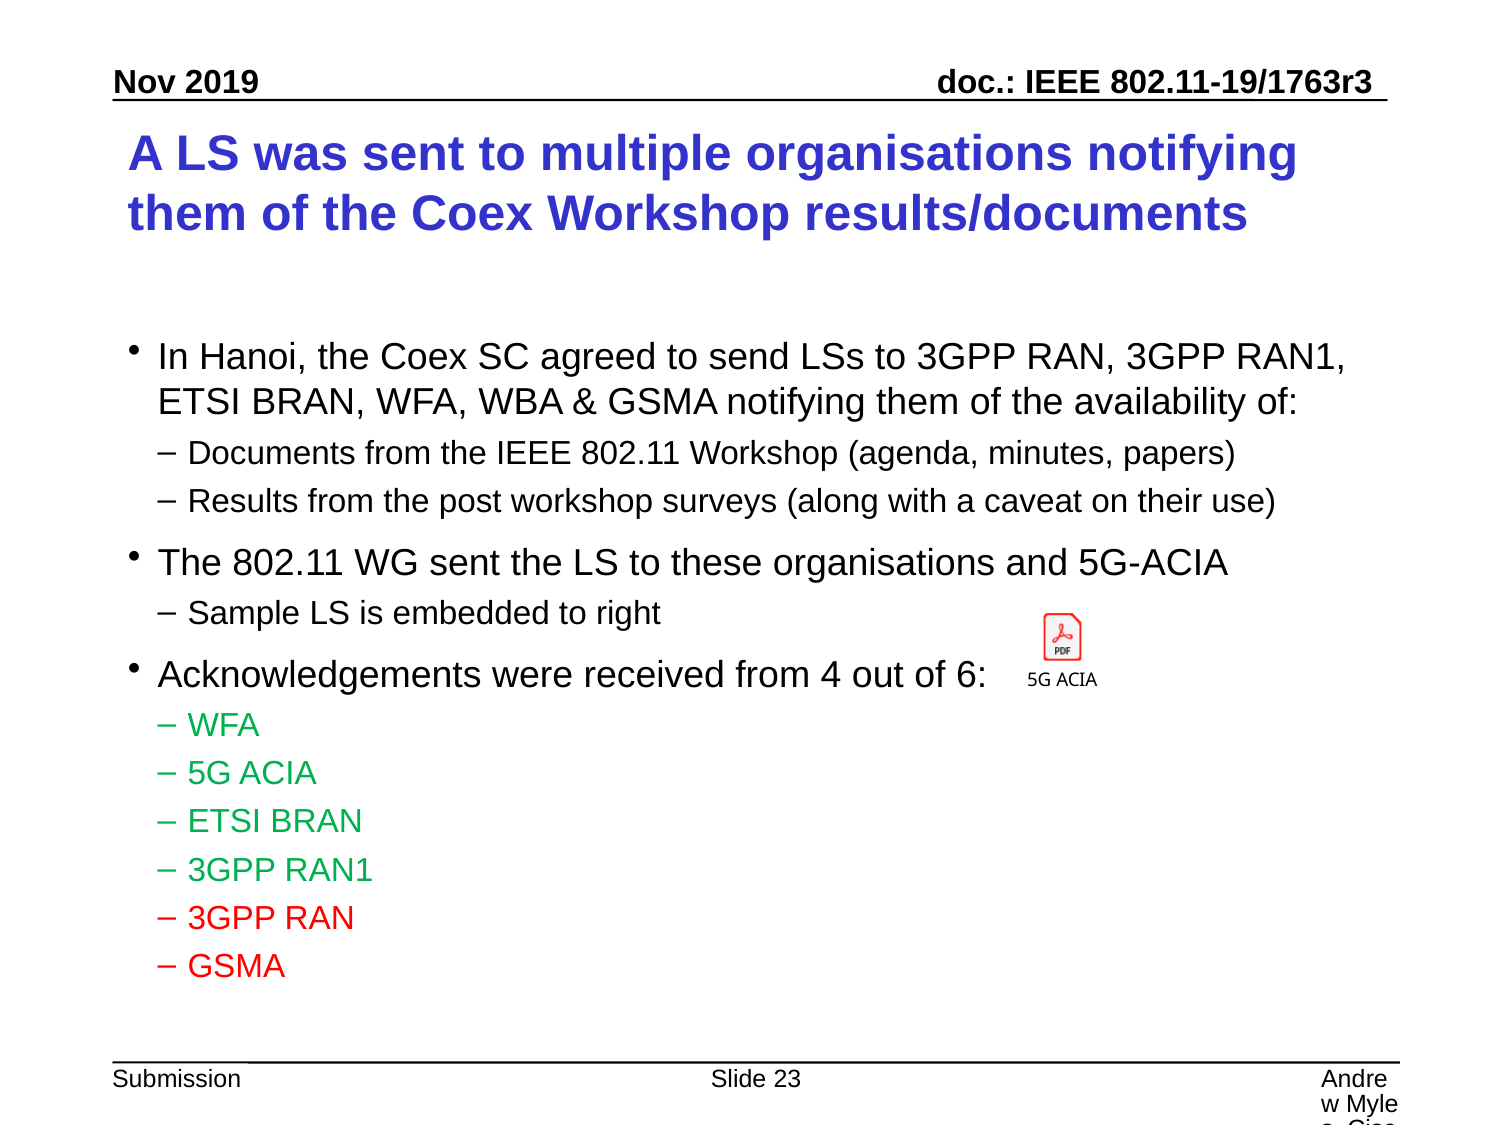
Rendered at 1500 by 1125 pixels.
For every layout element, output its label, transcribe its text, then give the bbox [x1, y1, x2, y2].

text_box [987, 612, 1138, 745]
footer Andrew Myles, Cisco [1320, 1061, 1402, 1093]
slide_number Slide 23 [709, 1061, 803, 1093]
list In Hanoi, the Coex SC agreed to send LSs to 3GPP RAN, 3GPP RAN1, ETSI BRAN, WFA, WBA & GSMA notifying them of the availability of: Documents from the IEEE 802.11 Workshop (agenda, minutes, papers) Results from the post workshop surveys (along with a caveat on their use) The 802.11 WG sent the LS to these organisations and 5G-ACIA Sample LS is embedded to right Acknowledgements were received from 4 out of 6: WFA 5G ACIA ETSI BRAN 3GPP RAN1 3GPP RAN GSMA [112, 324, 1388, 1000]
title A LS was sent to multiple organisations notifying them of the Coex Workshop results/documents [112, 112, 1388, 288]
